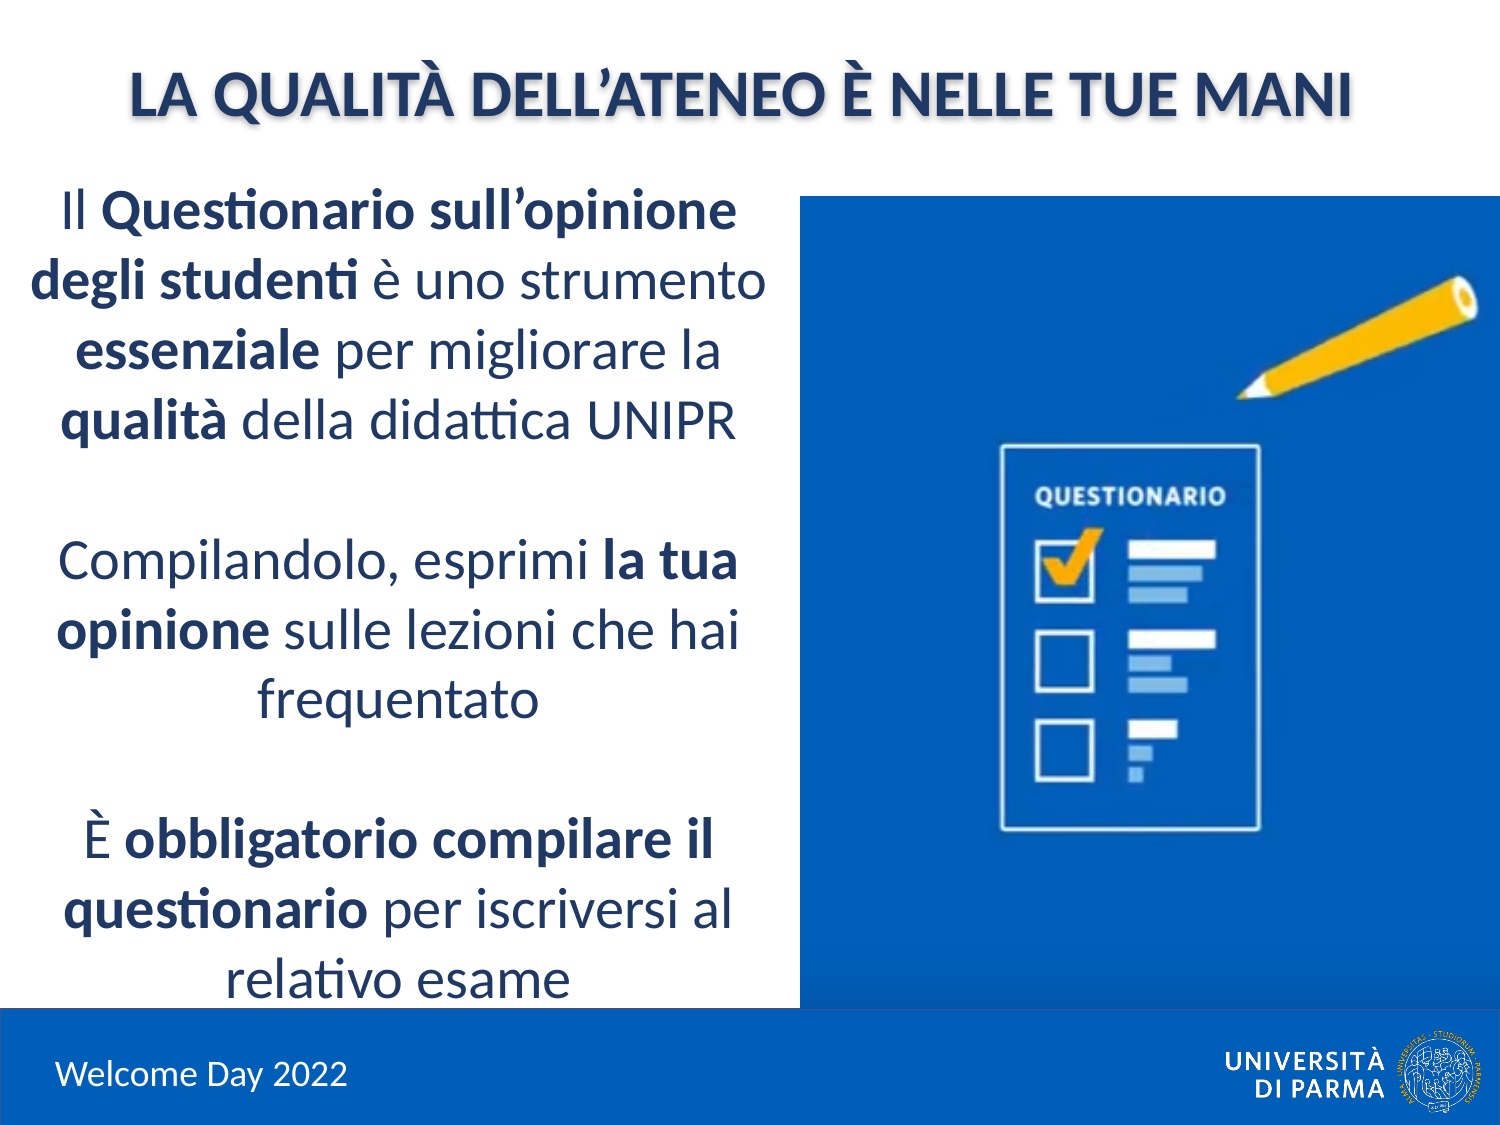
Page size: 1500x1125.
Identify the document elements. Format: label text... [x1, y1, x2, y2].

picture [799, 196, 1500, 1009]
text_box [0, 1008, 1500, 1125]
text_box LA QUALITÀ DELL’ATENEO È NELLE TUE MANI [114, 41, 1386, 137]
text_box Il Questionario sull’opinione degli studenti è uno strumento essenziale per migliorare la qualità della didattica UNIPR Compilandolo, esprimi la tua opinione sulle lezioni che hai frequentato È obbligatorio compilare il questionario per iscriversi al relativo esame [5, 163, 793, 1008]
